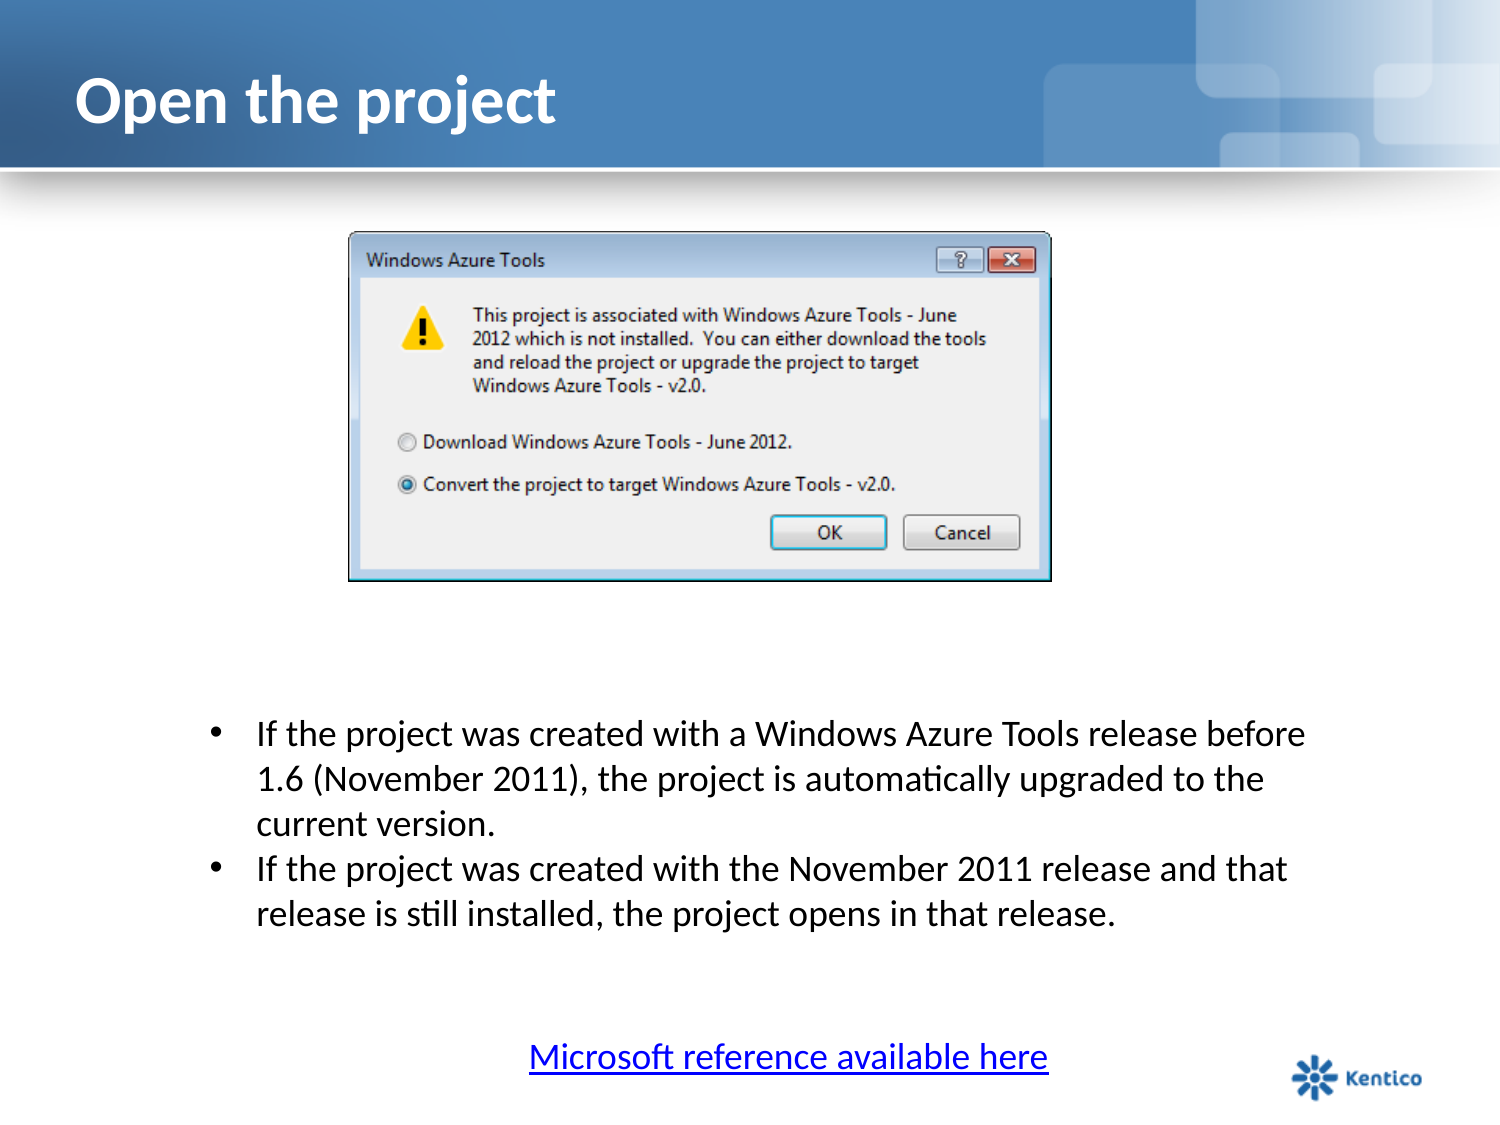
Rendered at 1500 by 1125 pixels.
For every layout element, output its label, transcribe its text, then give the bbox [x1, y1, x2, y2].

picture [0, 0, 1500, 1125]
text_box If the project was created with a Windows Azure Tools release before 1.6 (November 2011), the project is automatically upgraded to the current version. If the project was created with the November 2011 release and that release is still installed, the project opens in that release. [194, 702, 1327, 942]
text_box Microsoft reference available here [513, 1024, 1500, 1085]
title Open the project [75, 54, 1425, 149]
